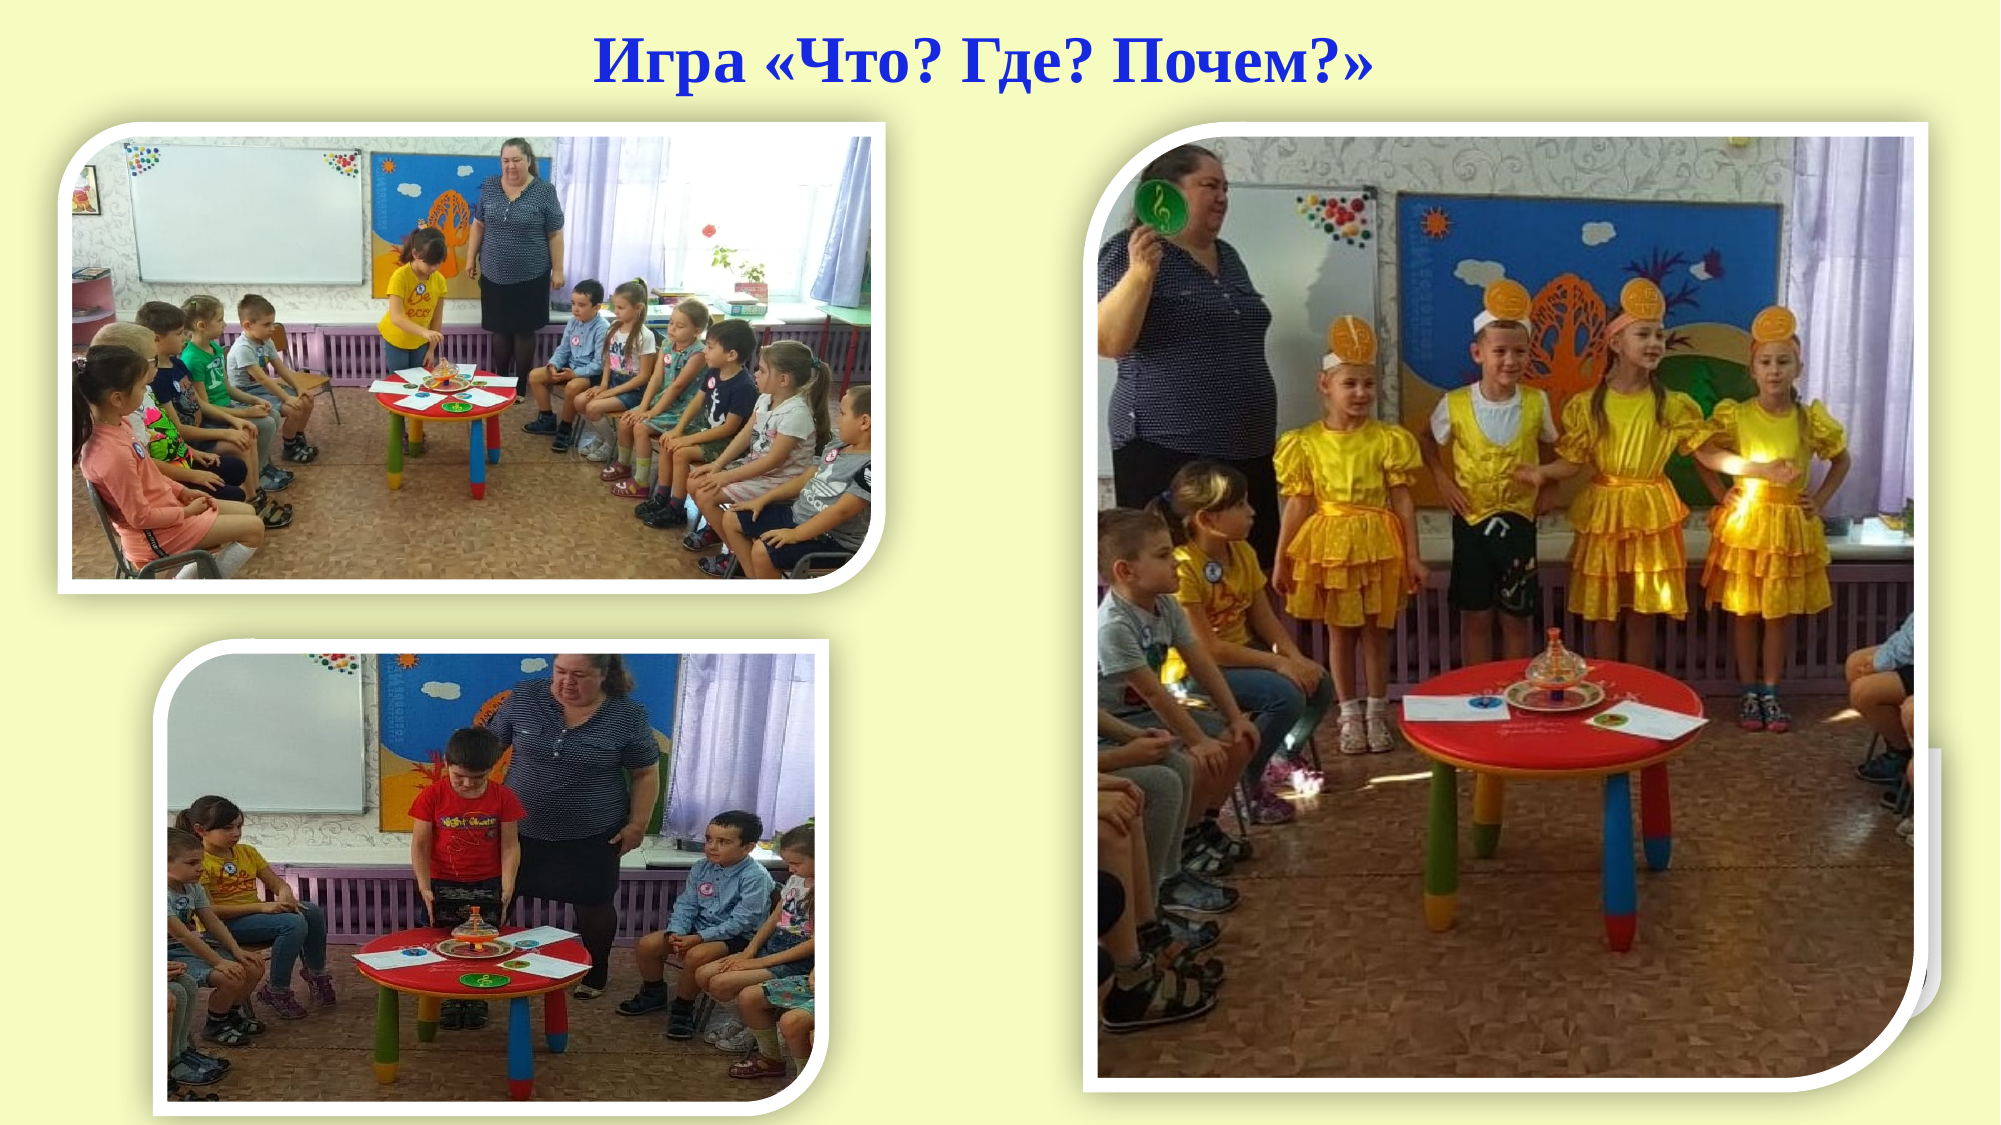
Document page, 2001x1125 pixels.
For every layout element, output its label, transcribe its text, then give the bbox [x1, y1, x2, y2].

text_box Игра «Что? Где? Почем?» [579, 8, 1392, 103]
picture [64, 129, 879, 587]
picture [1090, 129, 1935, 1086]
picture [160, 646, 822, 1109]
